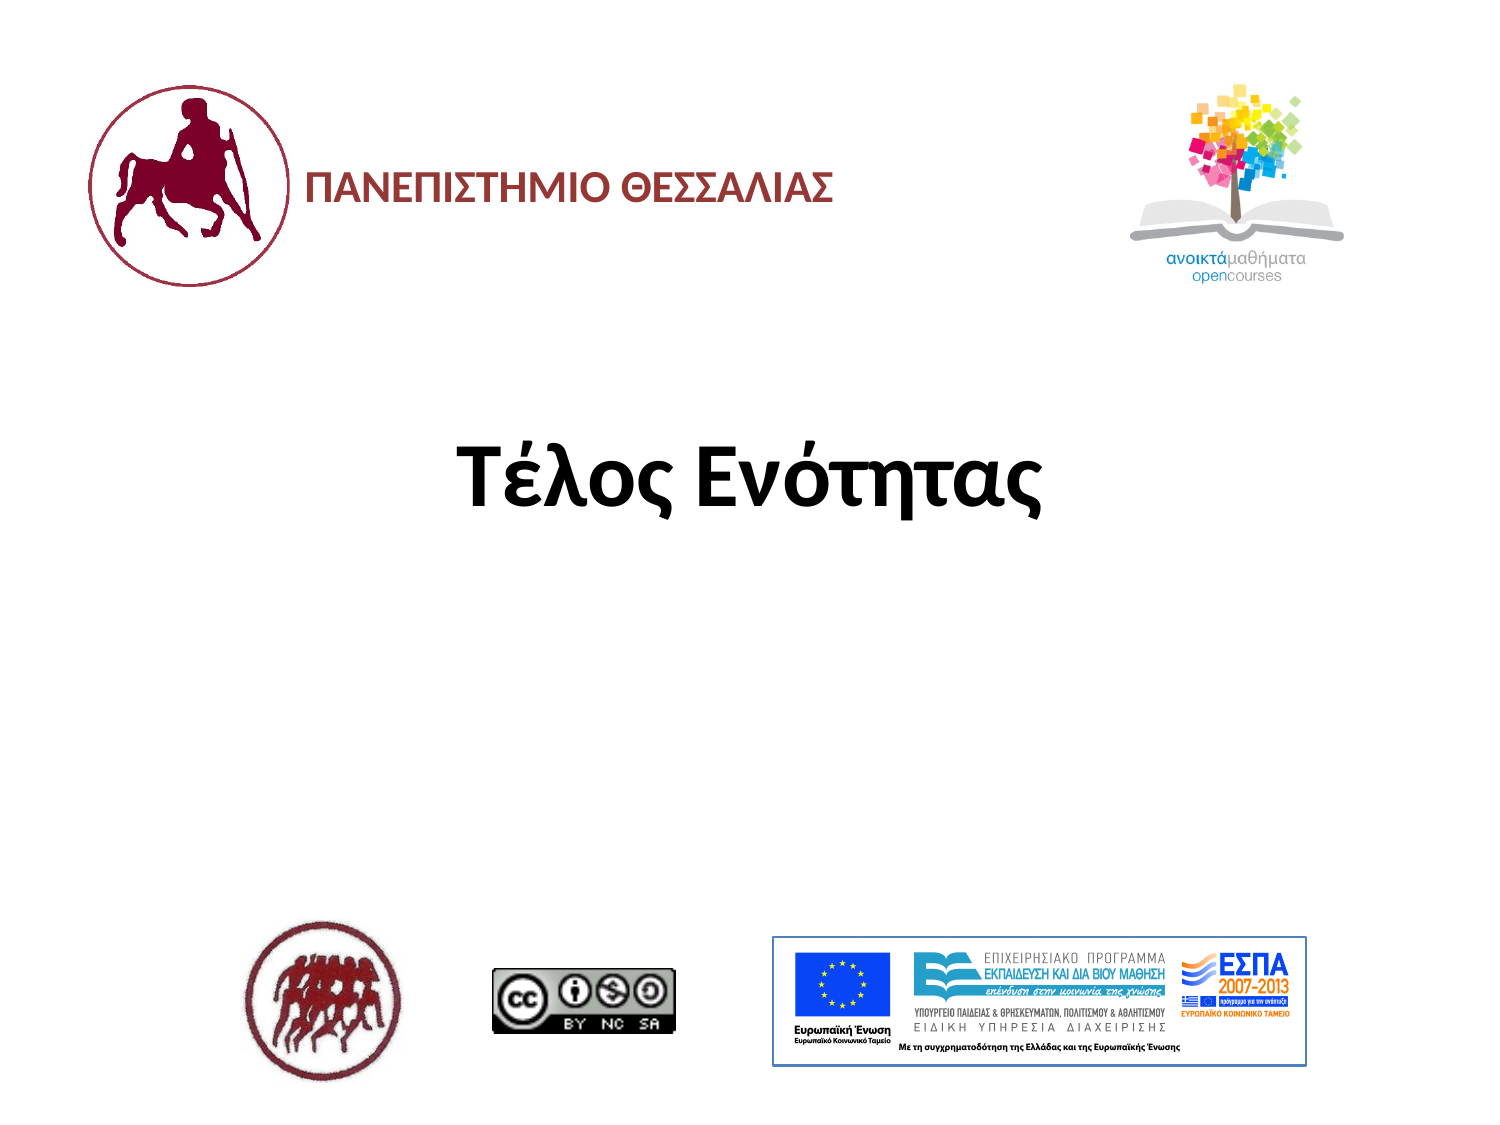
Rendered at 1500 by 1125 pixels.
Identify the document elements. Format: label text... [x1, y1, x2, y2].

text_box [88, 76, 1400, 291]
picture [492, 968, 676, 1034]
title Τέλος Ενότητας [112, 349, 1388, 591]
picture [240, 919, 404, 1083]
picture [773, 937, 1306, 1065]
